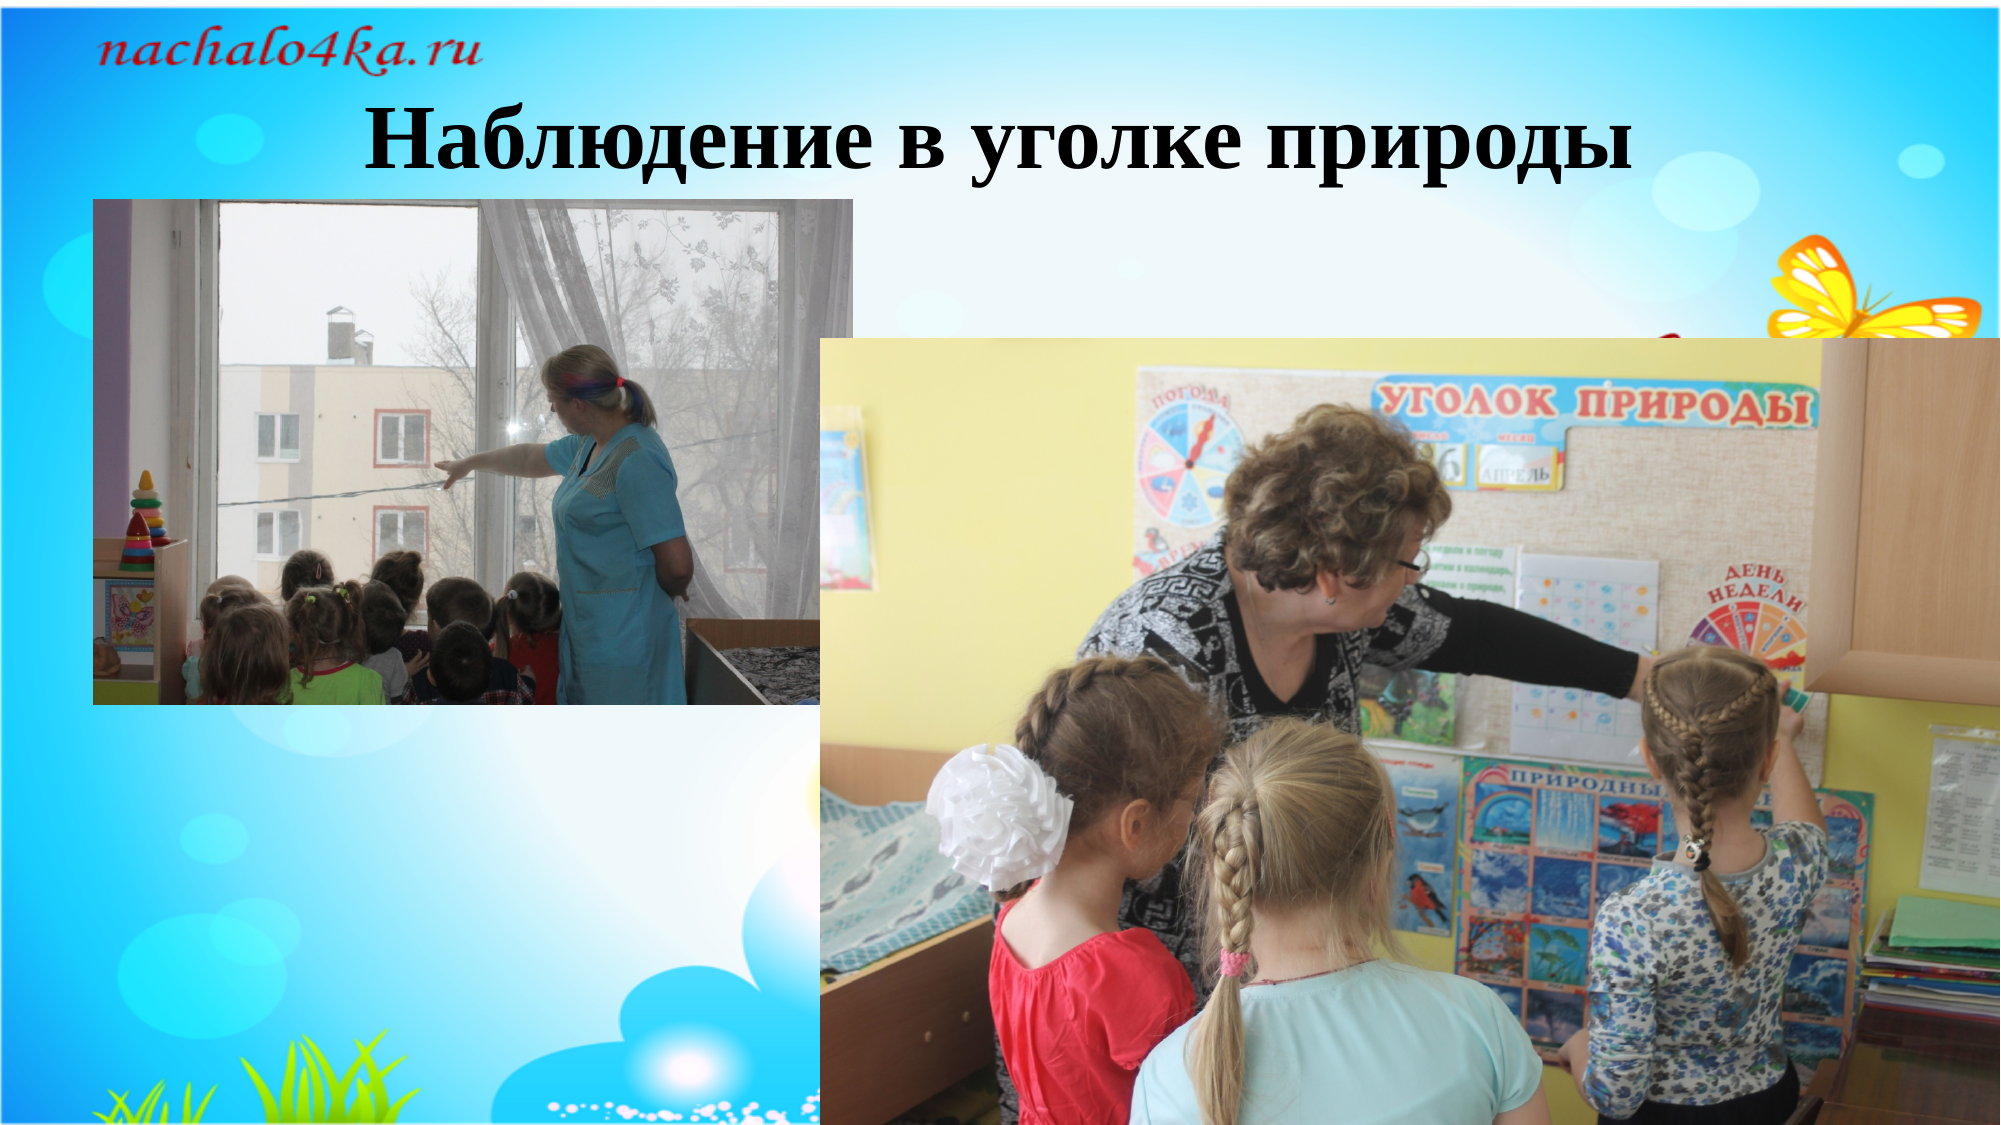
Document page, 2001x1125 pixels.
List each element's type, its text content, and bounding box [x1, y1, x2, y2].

picture [0, 0, 2001, 1125]
title Наблюдение в уголке природы [137, 59, 1863, 218]
